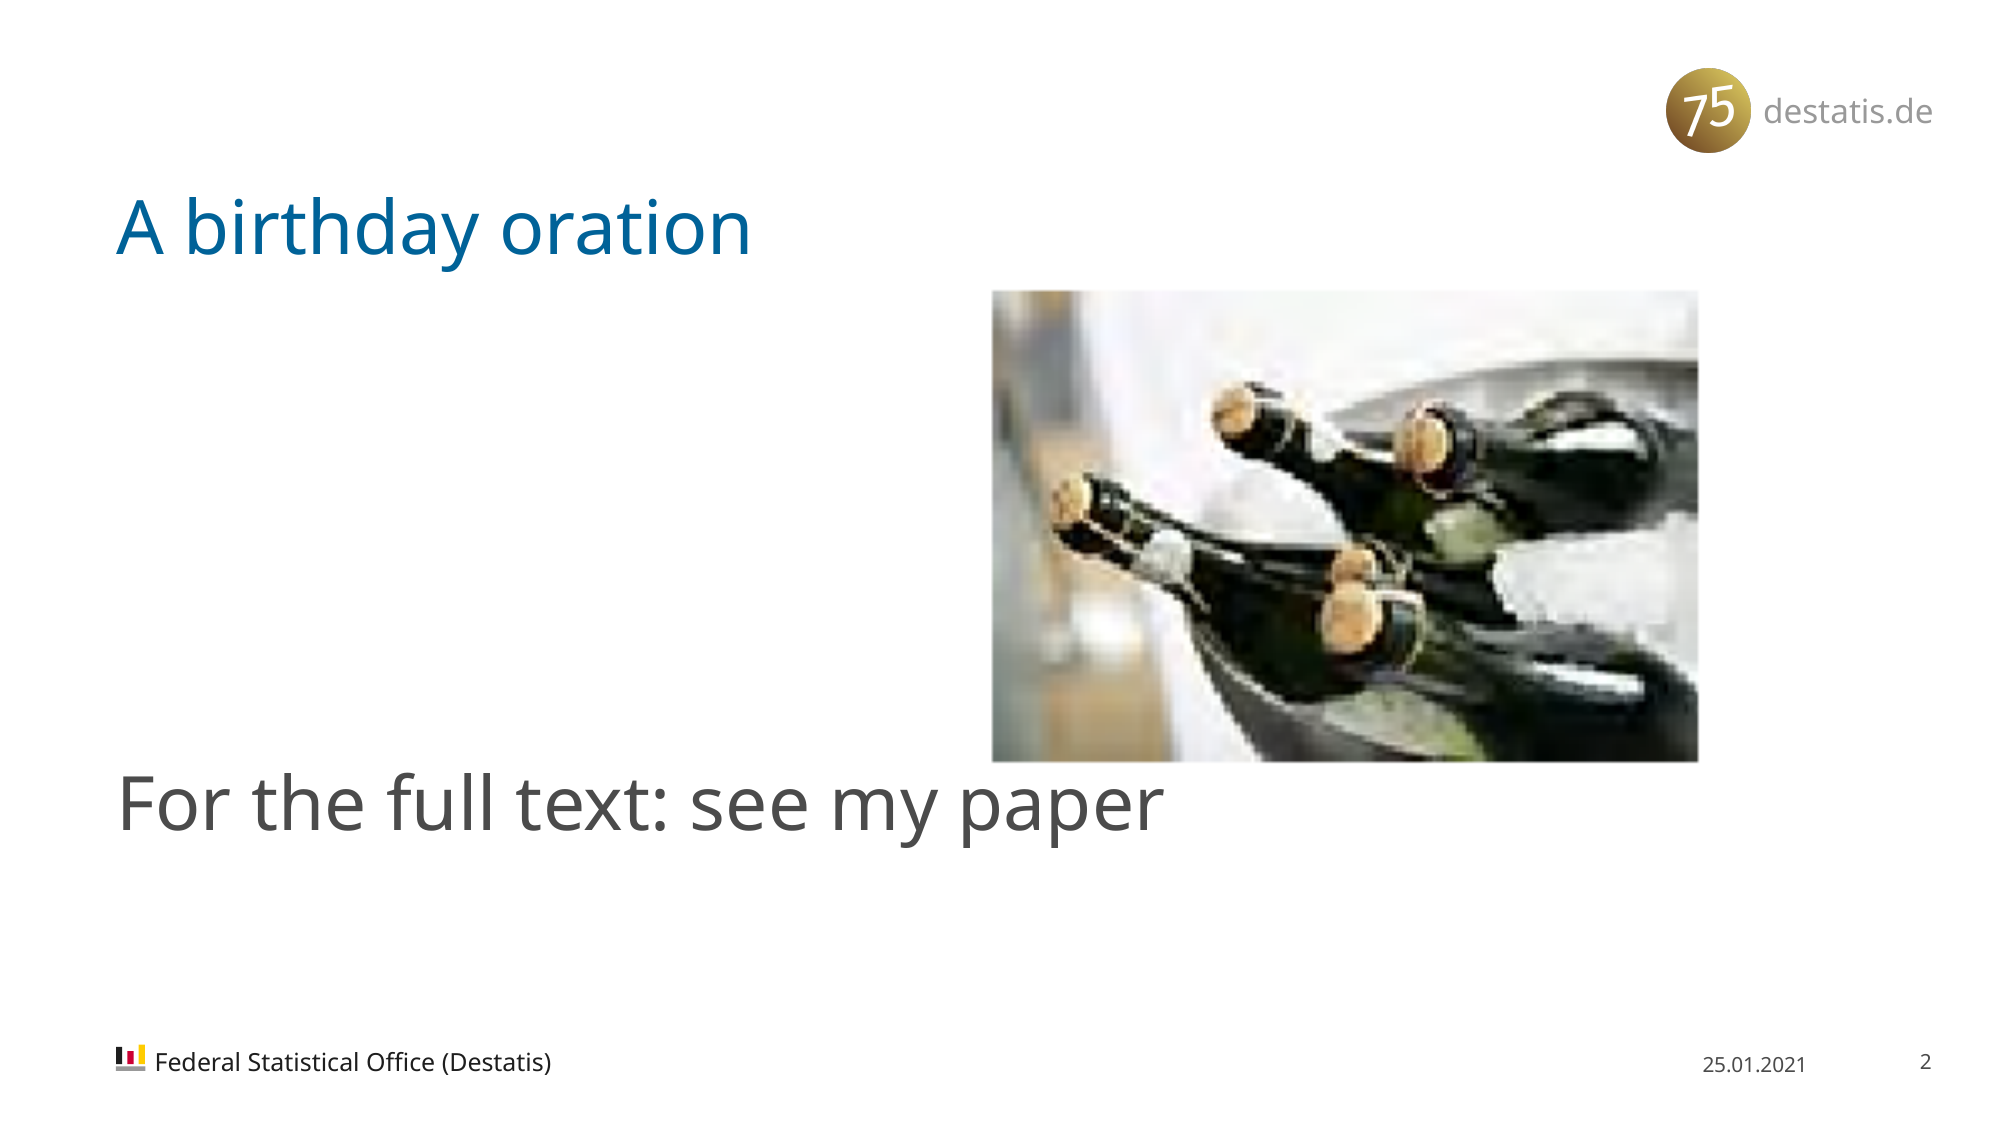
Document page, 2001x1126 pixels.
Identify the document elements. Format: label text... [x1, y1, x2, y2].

list For the full text: see my paper [116, 385, 1934, 953]
picture [1666, 68, 1751, 153]
footer Federal Statistical Office (Destatis) [154, 1033, 1549, 1077]
slide_number 2 [1818, 1033, 1932, 1077]
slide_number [1561, 1033, 1808, 1077]
title A birthday oration [116, 183, 1934, 282]
picture [980, 265, 1706, 770]
